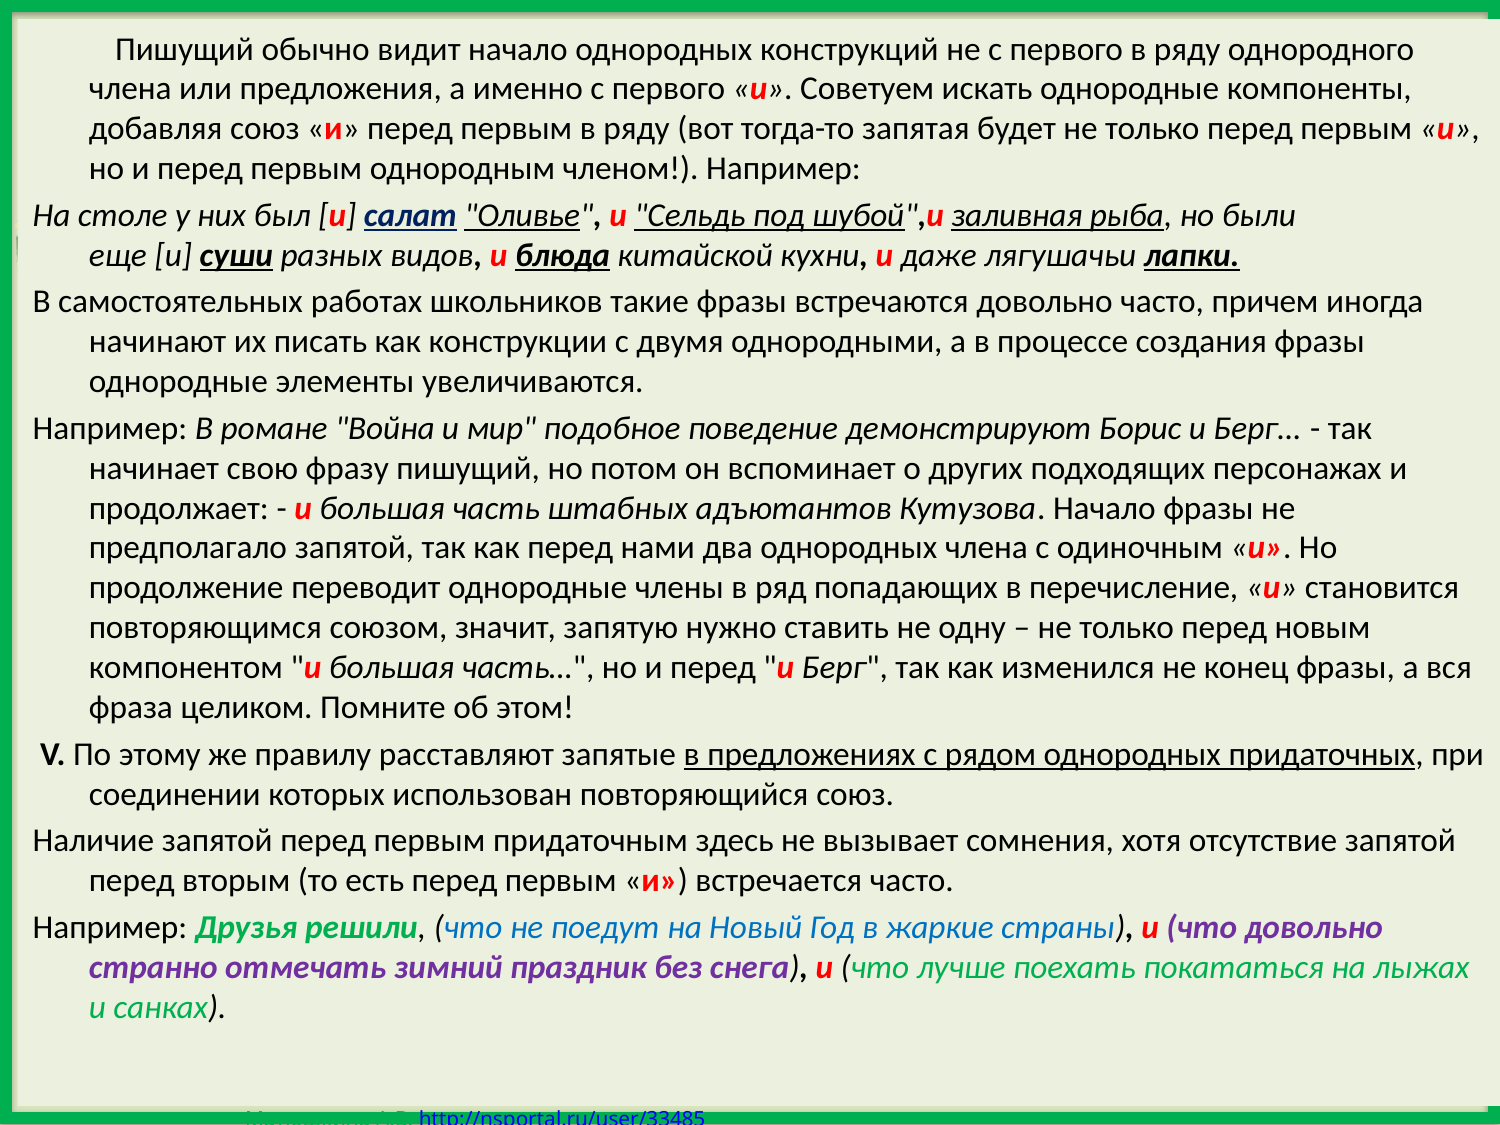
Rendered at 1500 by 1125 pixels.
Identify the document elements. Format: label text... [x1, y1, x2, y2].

list Пишущий обычно видит начало однородных конструкций не с первого в ряду однородного члена или предложения, а именно с первого «и». Советуем искать однородные компоненты, добавляя союз «и» перед первым в ряду (вот тогда-то запятая будет не только перед первым «и», но и перед первым однородным членом!). Например: На столе у них был [и] салат "Оливье", и "Сельдь под шубой",и заливная рыба, но были еще [и] суши разных видов, и блюда китайской кухни, и даже лягушачьи лапки. В самостоятельных работах школьников такие фразы встречаются довольно часто, причем иногда начинают их писать как конструкции с двумя однородными, а в процессе создания фразы однородные элементы увеличиваются. Например: В романе "Война и мир" подобное поведение демонстрируют Борис и Берг… - так начинает свою фразу пишущий, но потом он вспоминает о других подходящих персонажах и продолжает: - и большая часть штабных адъютантов Кутузова. Начало фразы не предполагало запятой, так как перед нами два однородных члена с одиночным «и». Но продолжение переводит однородные члены в ряд попадающих в перечисление, «и» становится повторяющимся союзом, значит, запятую нужно ставить не одну – не только перед новым компонентом "и большая часть…", но и перед "и Берг", так как изменился не конец фразы, а вся фраза целиком. Помните об этом! V. По этому же правилу расставляют запятые в предложениях с рядом однородных придаточных, при соединении которых использован повторяющийся союз. Наличие запятой перед первым придаточным здесь не вызывает сомнения, хотя отсутствие запятой перед вторым (то есть перед первым «и») встречается часто. Например: Друзья решили, (что не поедут на Новый Год в жаркие страны), и (что довольно странно отмечать зимний праздник без снега), и (что лучше поехать покататься на лыжах и санках). [17, 19, 1500, 1106]
